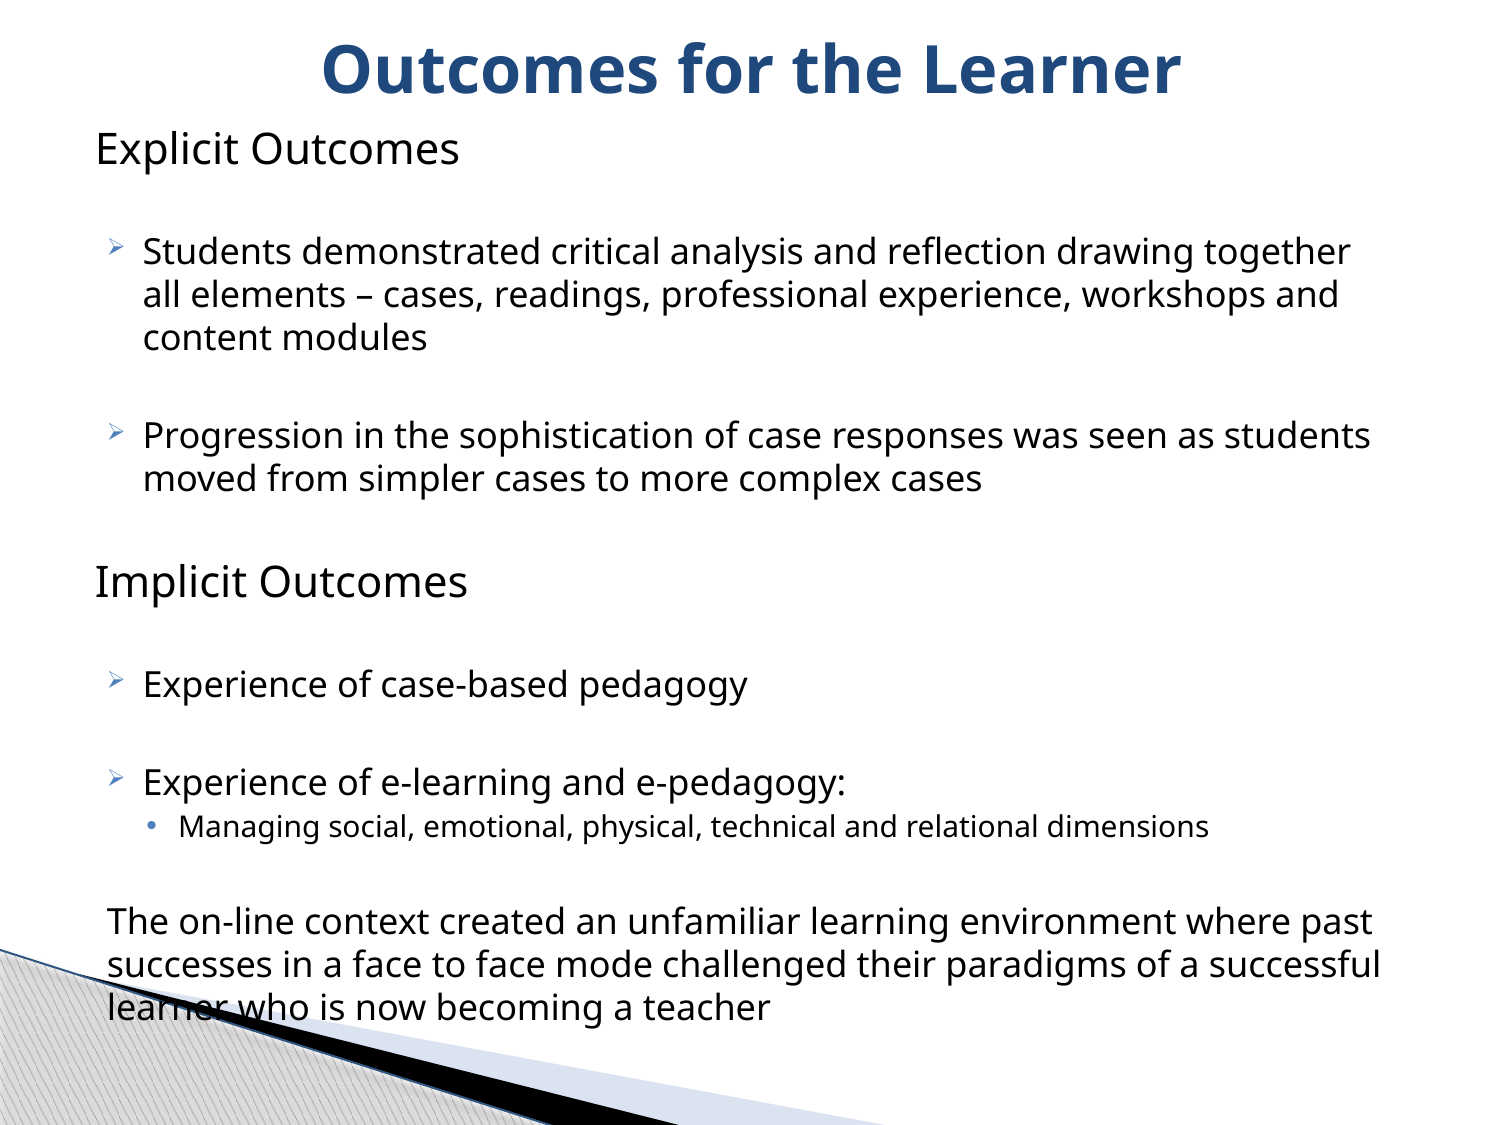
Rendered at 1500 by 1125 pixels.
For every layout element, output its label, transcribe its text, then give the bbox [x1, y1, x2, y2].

title Outcomes for the Learner [76, 19, 1427, 115]
list Explicit Outcomes Students demonstrated critical analysis and reflection drawing together all elements – cases, readings, professional experience, workshops and content modules Progression in the sophistication of case responses was seen as students moved from simpler cases to more complex cases Implicit Outcomes Experience of case-based pedagogy Experience of e-learning and e-pedagogy: Managing social, emotional, physical, technical and relational dimensions The on-line context created an unfamiliar learning environment where past successes in a face to face mode challenged their paradigms of a successful learner who is now becoming a teacher [64, 113, 1415, 1044]
